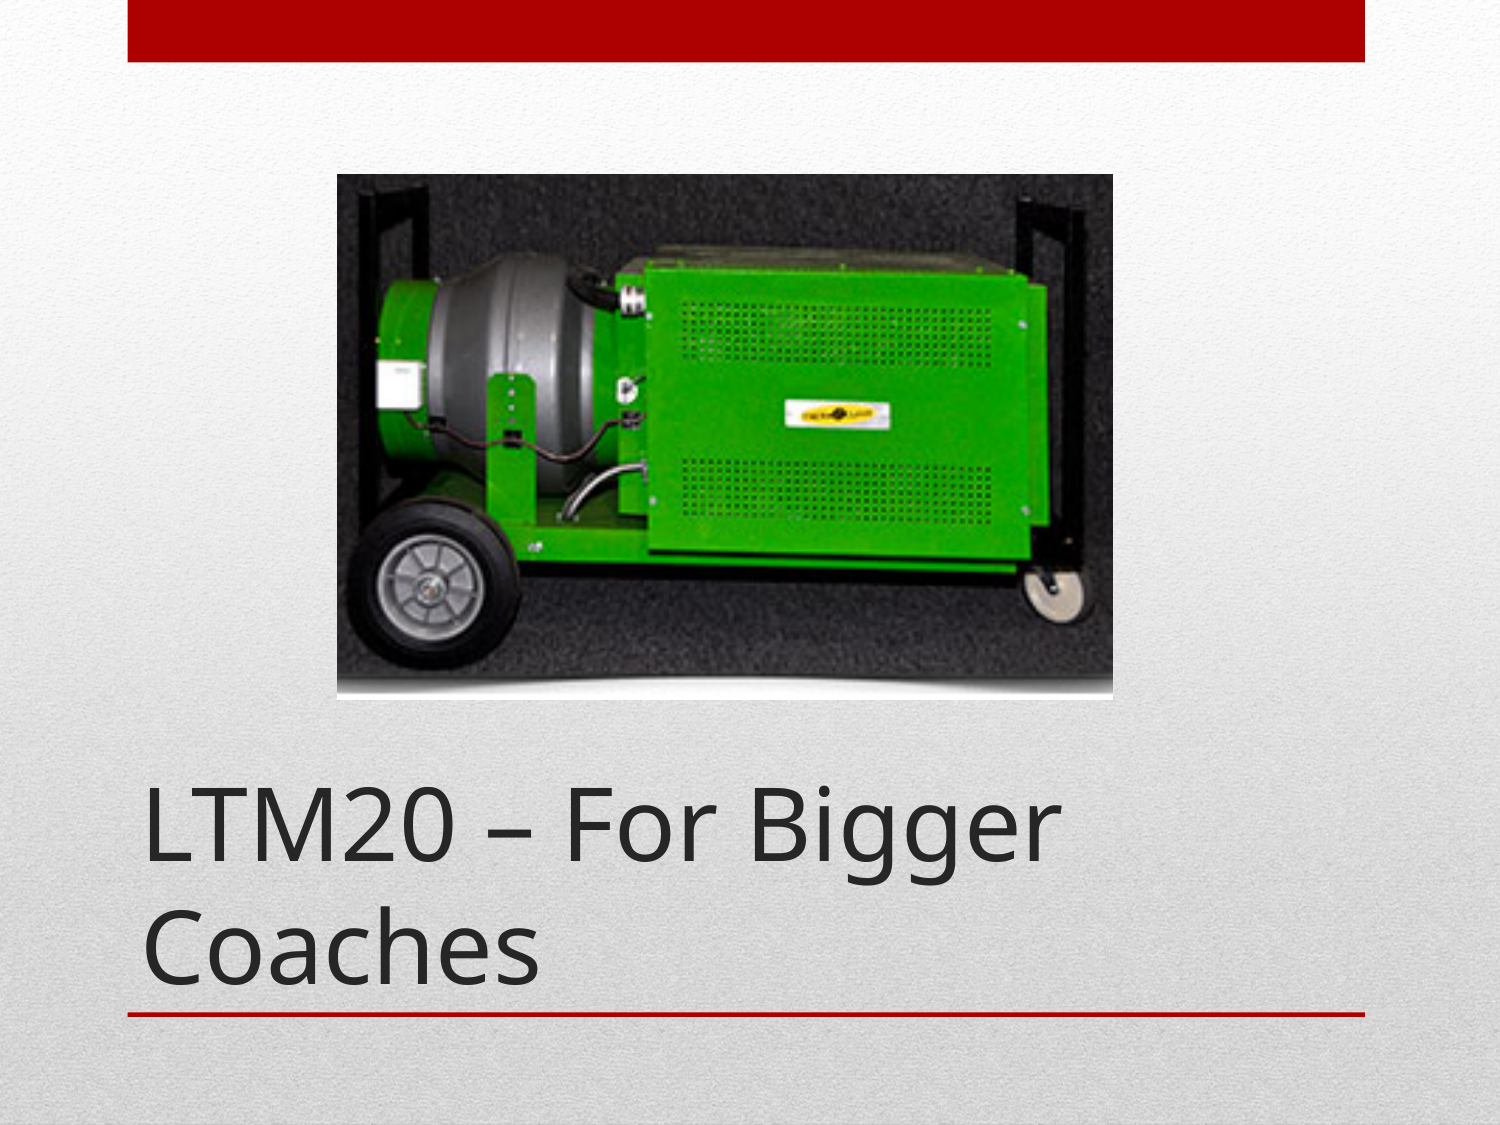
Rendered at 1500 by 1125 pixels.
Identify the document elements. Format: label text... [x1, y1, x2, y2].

title LTM20 – For Bigger Coaches [125, 750, 1238, 1013]
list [336, 174, 1114, 700]
